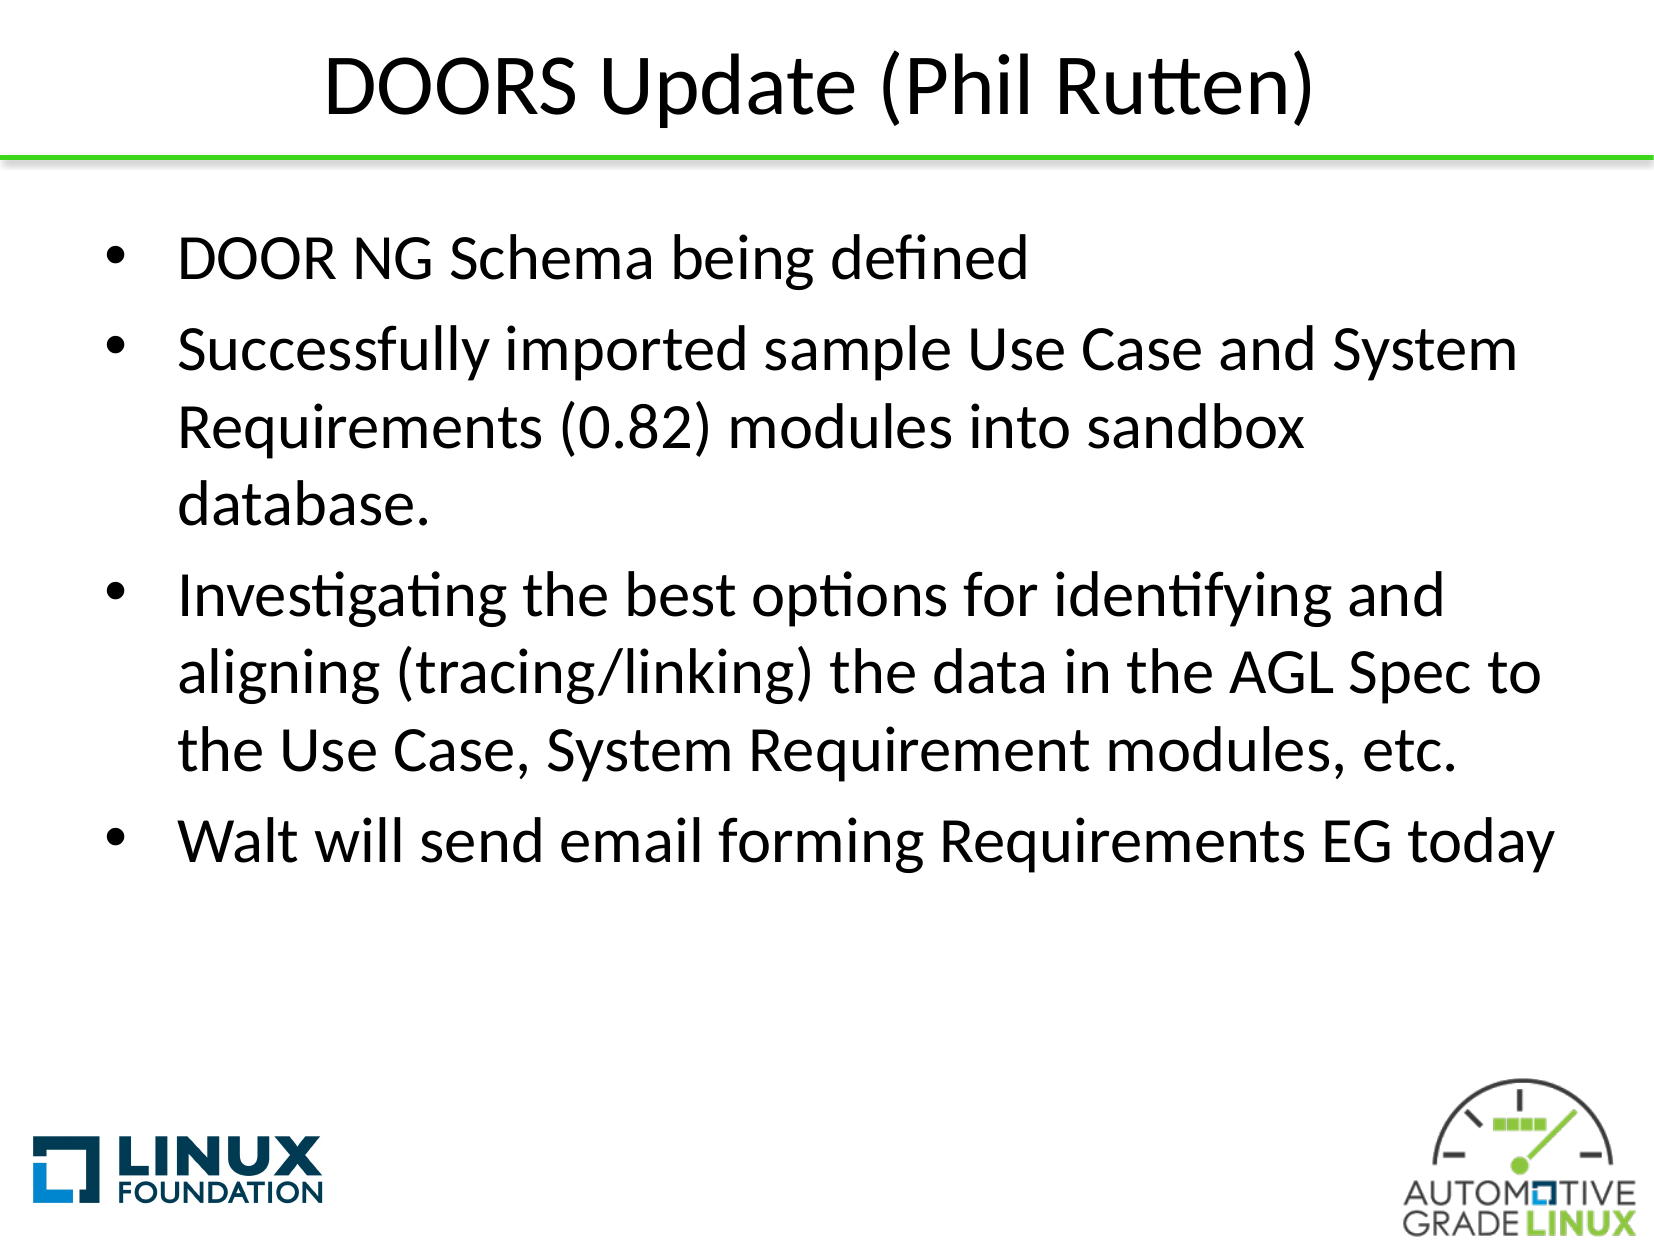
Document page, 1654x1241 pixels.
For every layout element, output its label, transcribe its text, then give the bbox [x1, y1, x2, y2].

list DOOR NG Schema being defined Successfully imported sample Use Case and System Requirements (0.82) modules into sandbox database. Investigating the best options for identifying and aligning (tracing/linking) the data in the AGL Spec to the Use Case, System Requirement modules, etc. Walt will send email forming Requirements EG today [89, 207, 1578, 1027]
picture [1401, 1078, 1638, 1237]
title DOORS Update (Phil Rutten) [76, 20, 1566, 141]
picture [0, 1103, 355, 1236]
slide_number 14 [1185, 1149, 1572, 1216]
